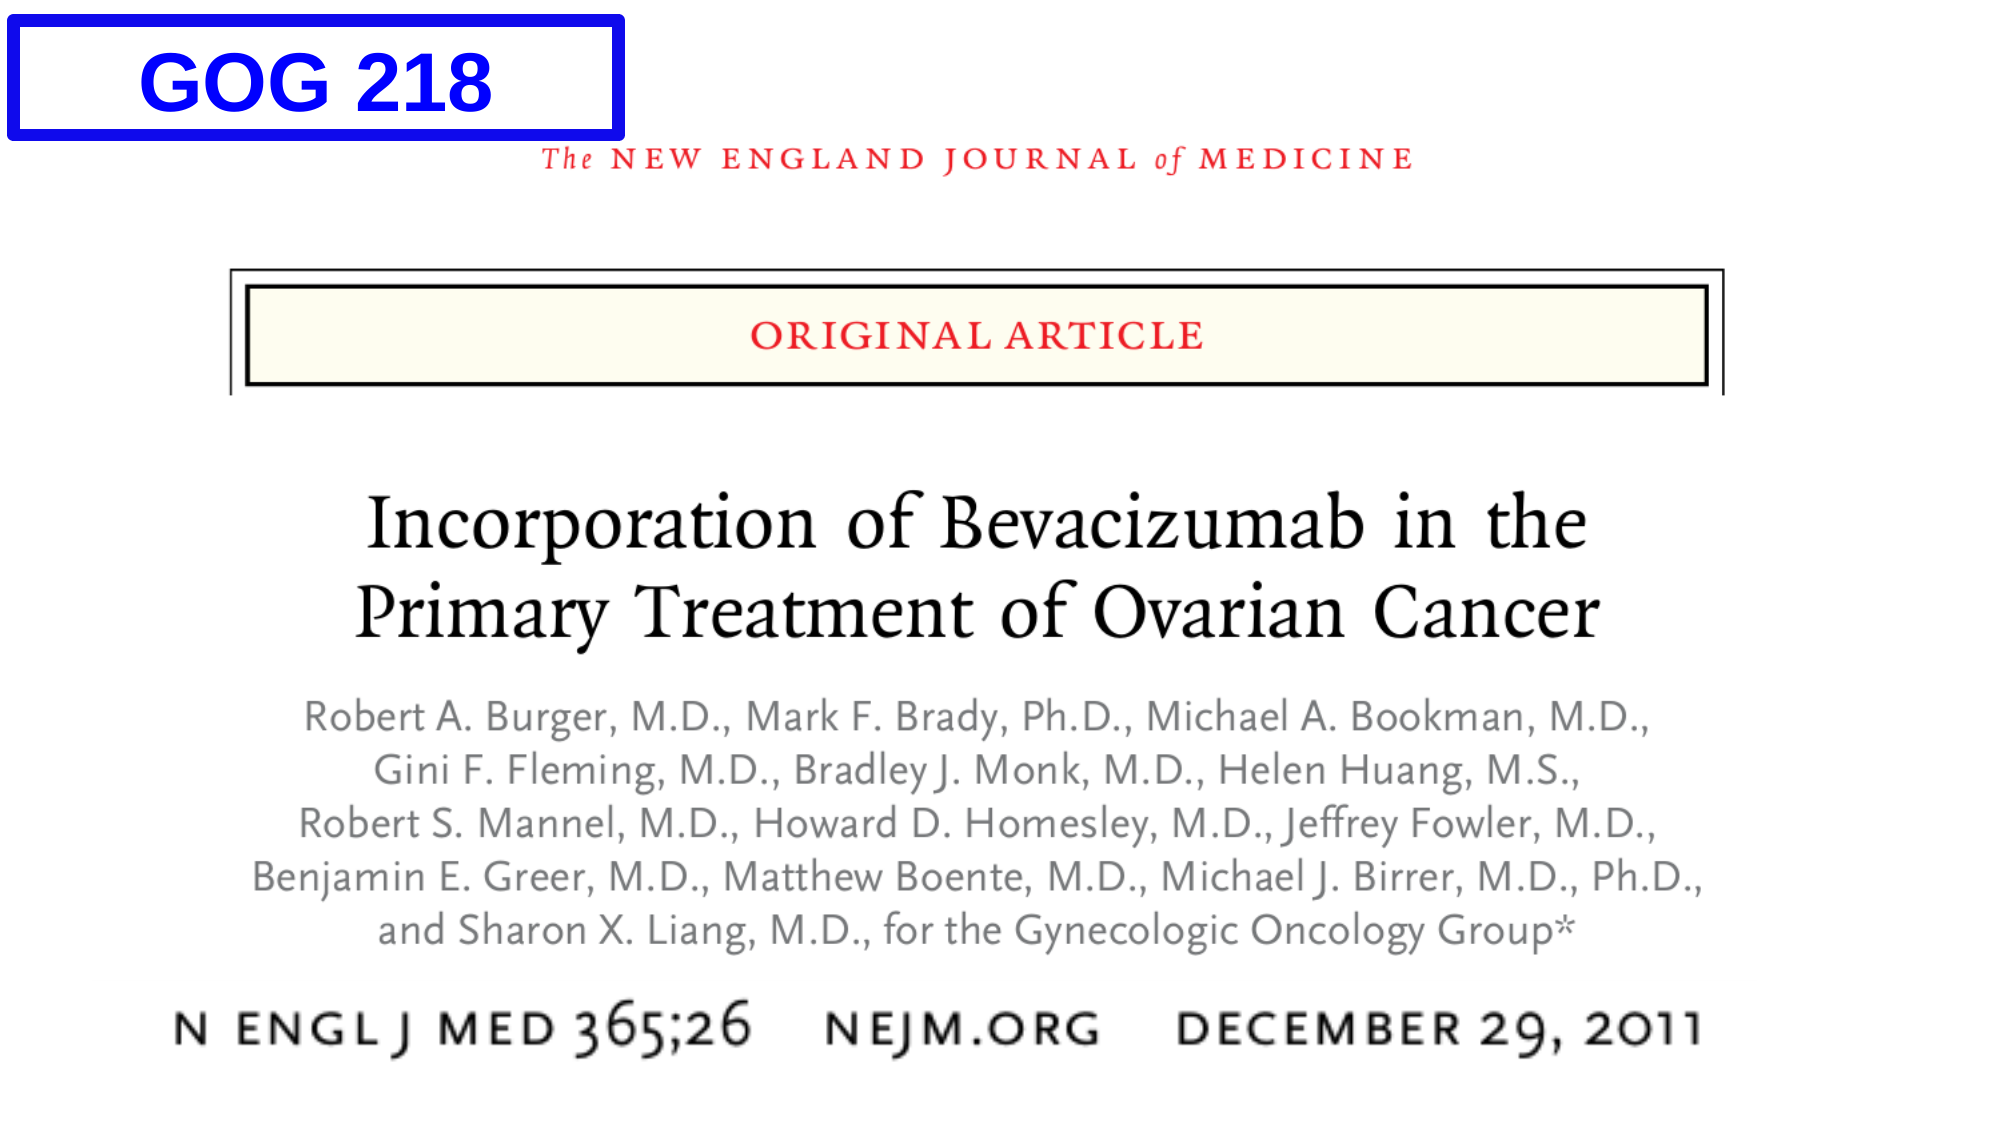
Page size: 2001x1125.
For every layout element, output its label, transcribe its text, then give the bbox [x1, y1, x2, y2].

picture [189, 126, 1757, 960]
picture [92, 979, 1757, 1084]
text_box GOG 218 [13, 20, 619, 135]
